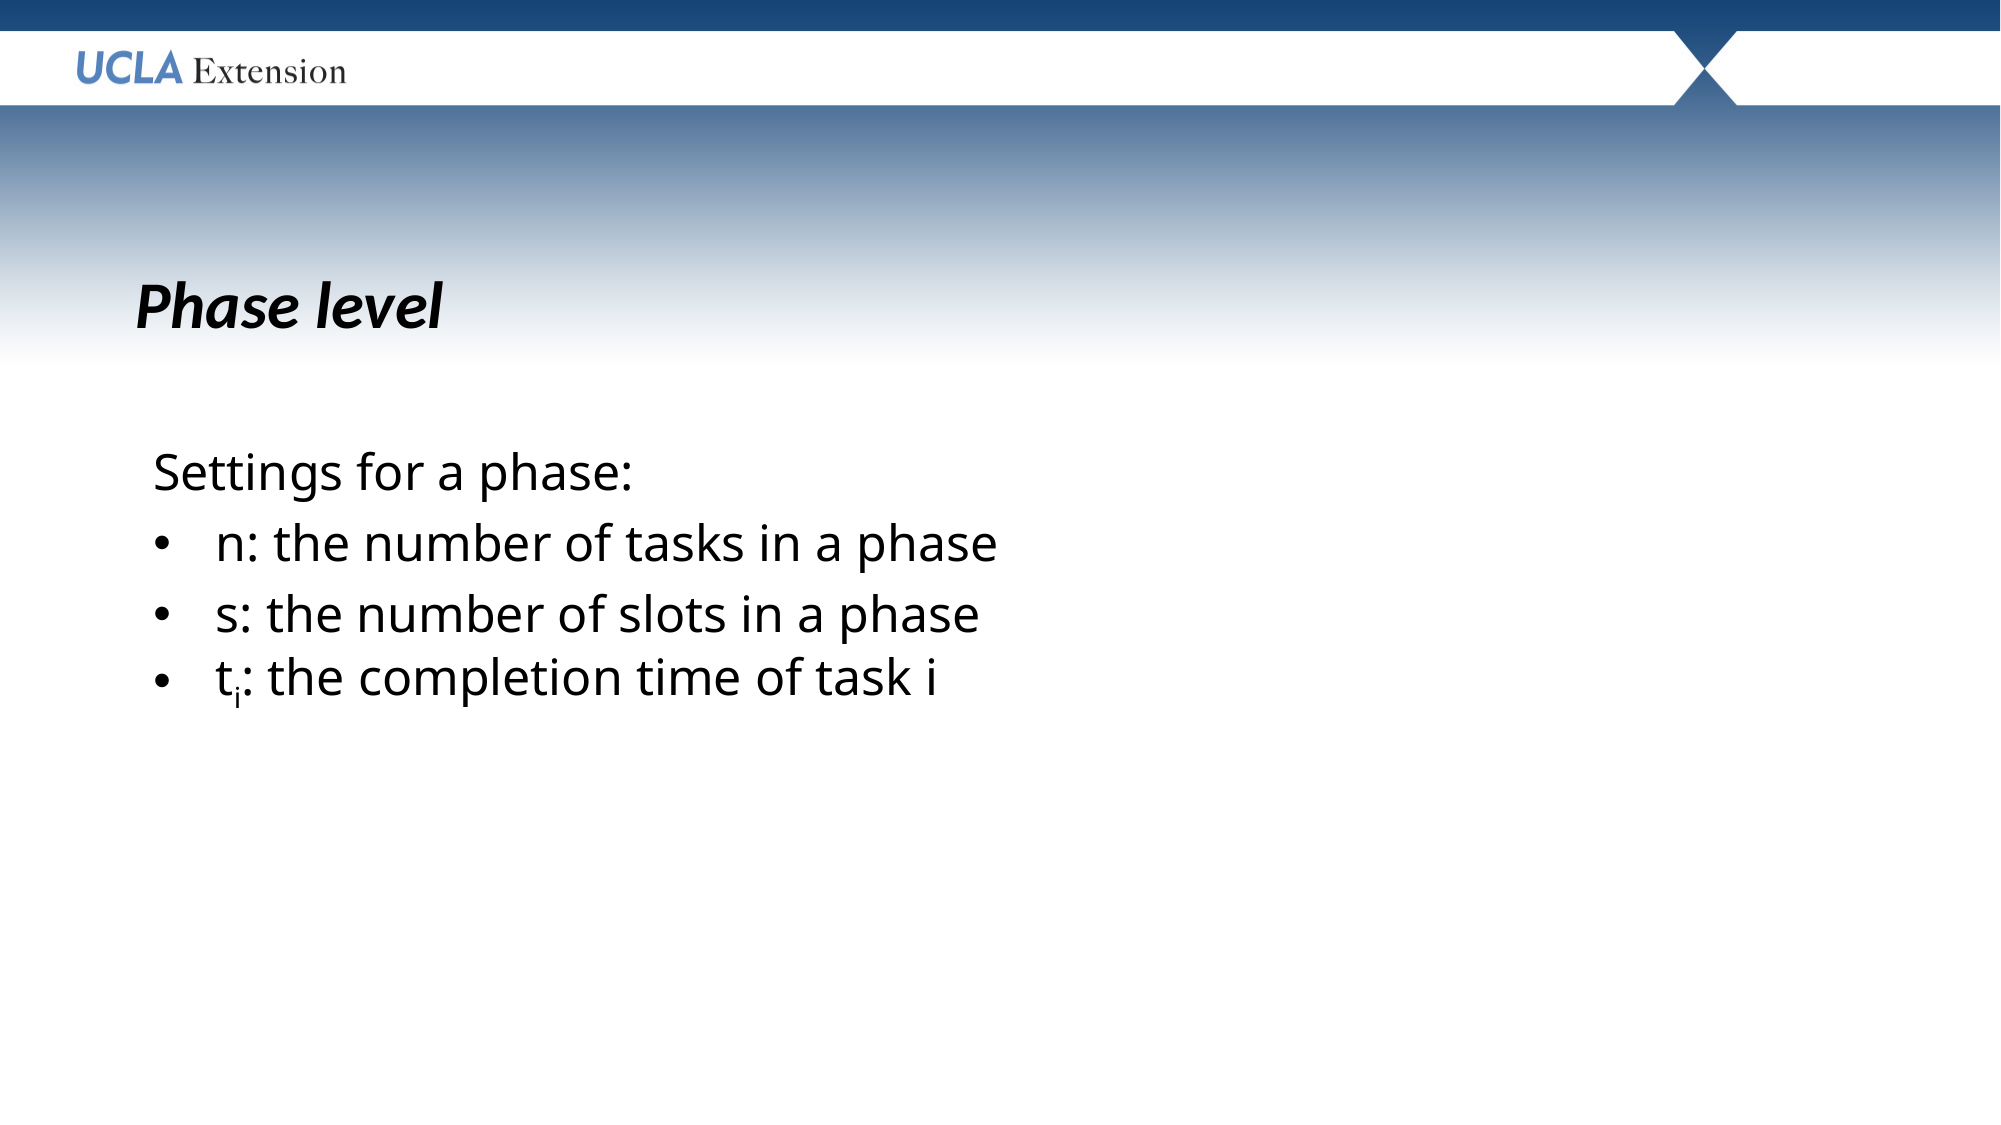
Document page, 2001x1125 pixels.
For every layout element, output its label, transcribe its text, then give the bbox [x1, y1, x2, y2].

picture [0, 0, 2001, 367]
text_box Phase level [120, 253, 1635, 349]
text_box Settings for a phase: n: the number of tasks in a phase s: the number of slots in a phase ti: the completion time of task i [138, 422, 1635, 722]
